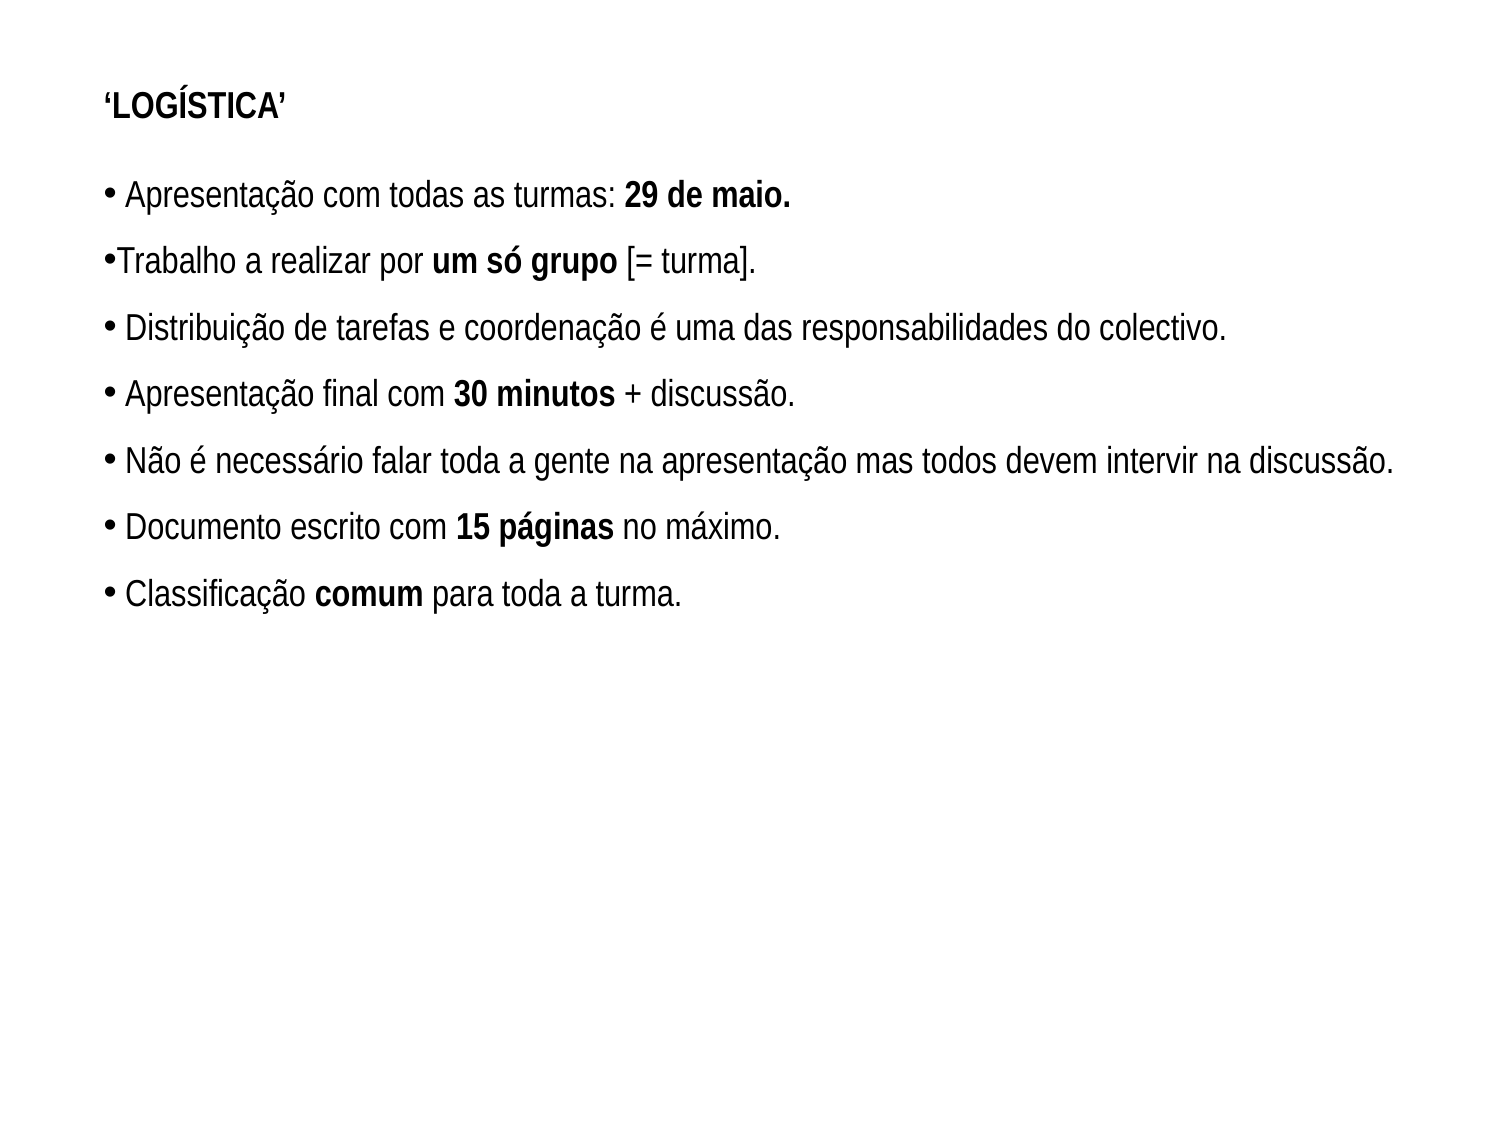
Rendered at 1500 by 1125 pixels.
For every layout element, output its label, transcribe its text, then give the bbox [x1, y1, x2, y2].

text_box ‘LOGÍSTICA’ [88, 64, 1459, 188]
text_box Apresentação com todas as turmas: 29 de maio. Trabalho a realizar por um só grupo [= turma]. Distribuição de tarefas e coordenação é uma das responsabilidades do colectivo. Apresentação final com 30 minutos + discussão. Não é necessário falar toda a gente na apresentação mas todos devem intervir na discussão. Documento escrito com 15 páginas no máximo. Classificação comum para toda a turma. [88, 153, 1436, 622]
